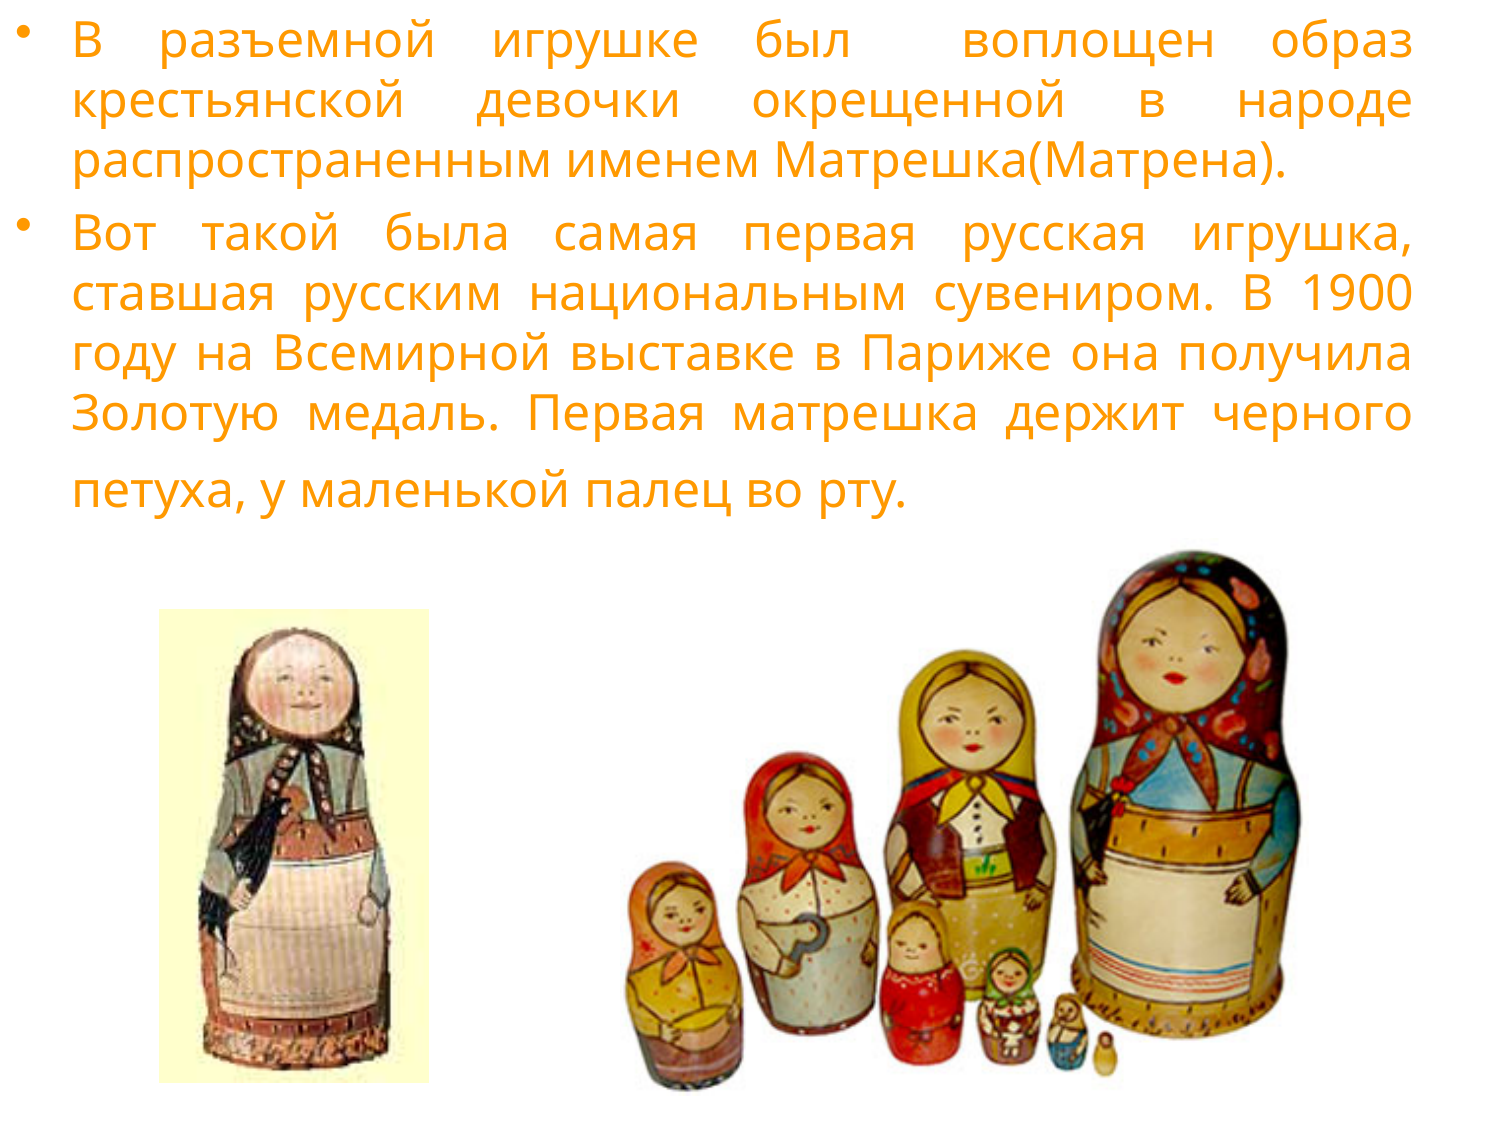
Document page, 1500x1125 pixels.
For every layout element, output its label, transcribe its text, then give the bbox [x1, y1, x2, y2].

picture [159, 609, 430, 1083]
list В разъемной игрушке был воплощен образ крестьянской девочки окрещенной в народе распространенным именем Матрешка(Матрена). Вот такой была самая первая русская игрушка, ставшая русским национальным сувениром. В 1900 году на Всемирной выставке в Париже она получила Золотую медаль. Первая матрешка держит черного петуха, у маленькой палец во рту. [0, 0, 1430, 1125]
picture [619, 538, 1309, 1096]
